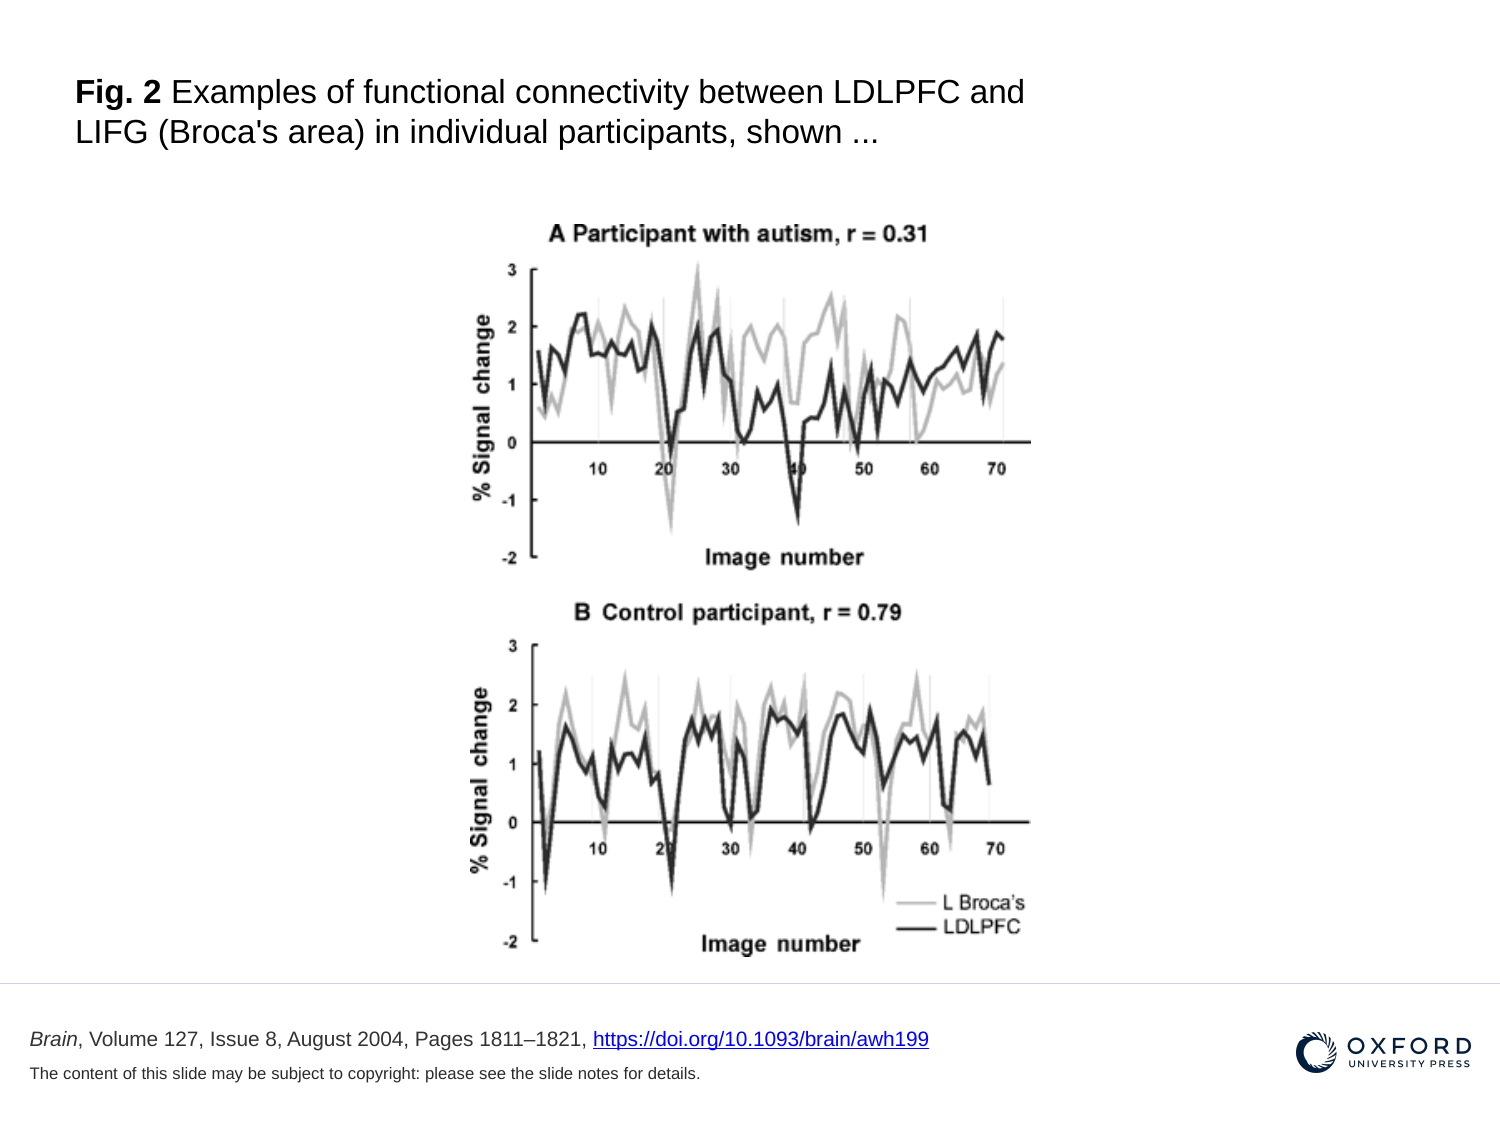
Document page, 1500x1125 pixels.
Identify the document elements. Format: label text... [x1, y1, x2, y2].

title Fig. 2 Examples of functional connectivity between LDLPFC and LIFG (Broca's area) in individual participants, shown ... [75, 69, 1078, 171]
picture [470, 224, 1031, 957]
footer Brain, Volume 127, Issue 8, August 2004, Pages 1811–1821, https://doi.org/10.1093/brain/awh199 The content of this slide may be subject to copyright: please see the slide notes for details. [0, 983, 1260, 1125]
picture [1296, 1032, 1471, 1073]
